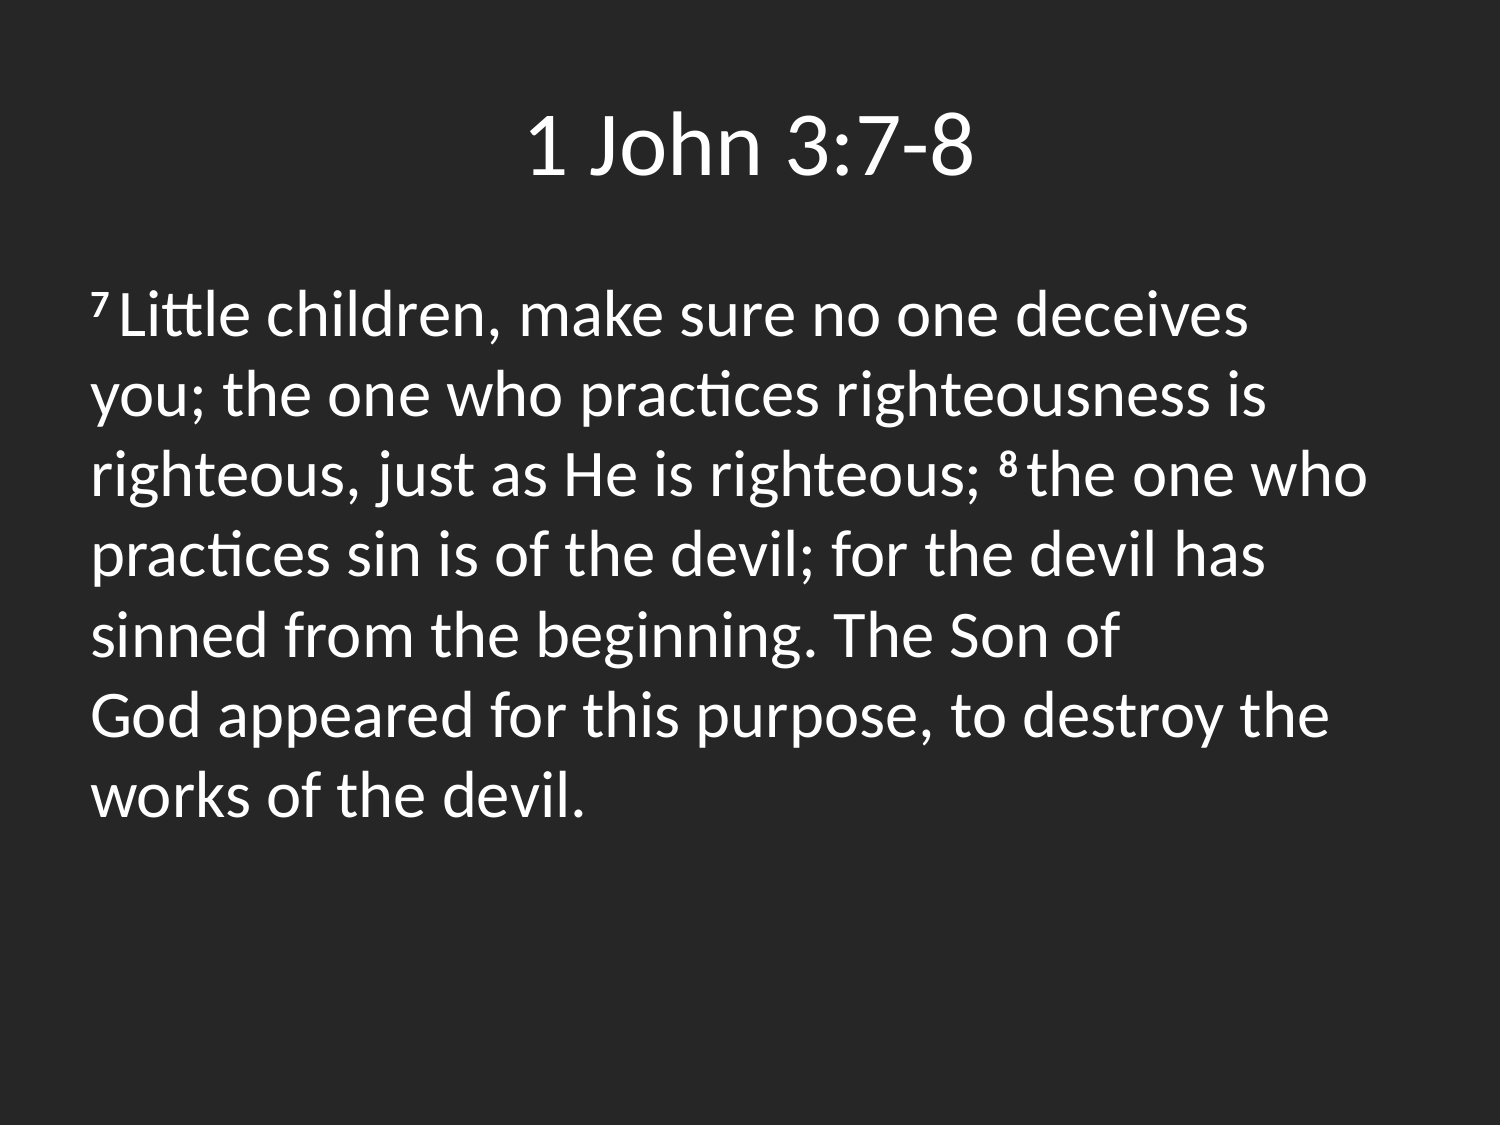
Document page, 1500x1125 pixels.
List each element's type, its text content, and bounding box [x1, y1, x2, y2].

list 7 Little children, make sure no one deceives you; the one who practices righteousness is righteous, just as He is righteous; 8 the one who practices sin is of the devil; for the devil has sinned from the beginning. The Son of God appeared for this purpose, to destroy the works of the devil. [75, 262, 1425, 1005]
title 1 John 3:7-8 [75, 45, 1425, 233]
